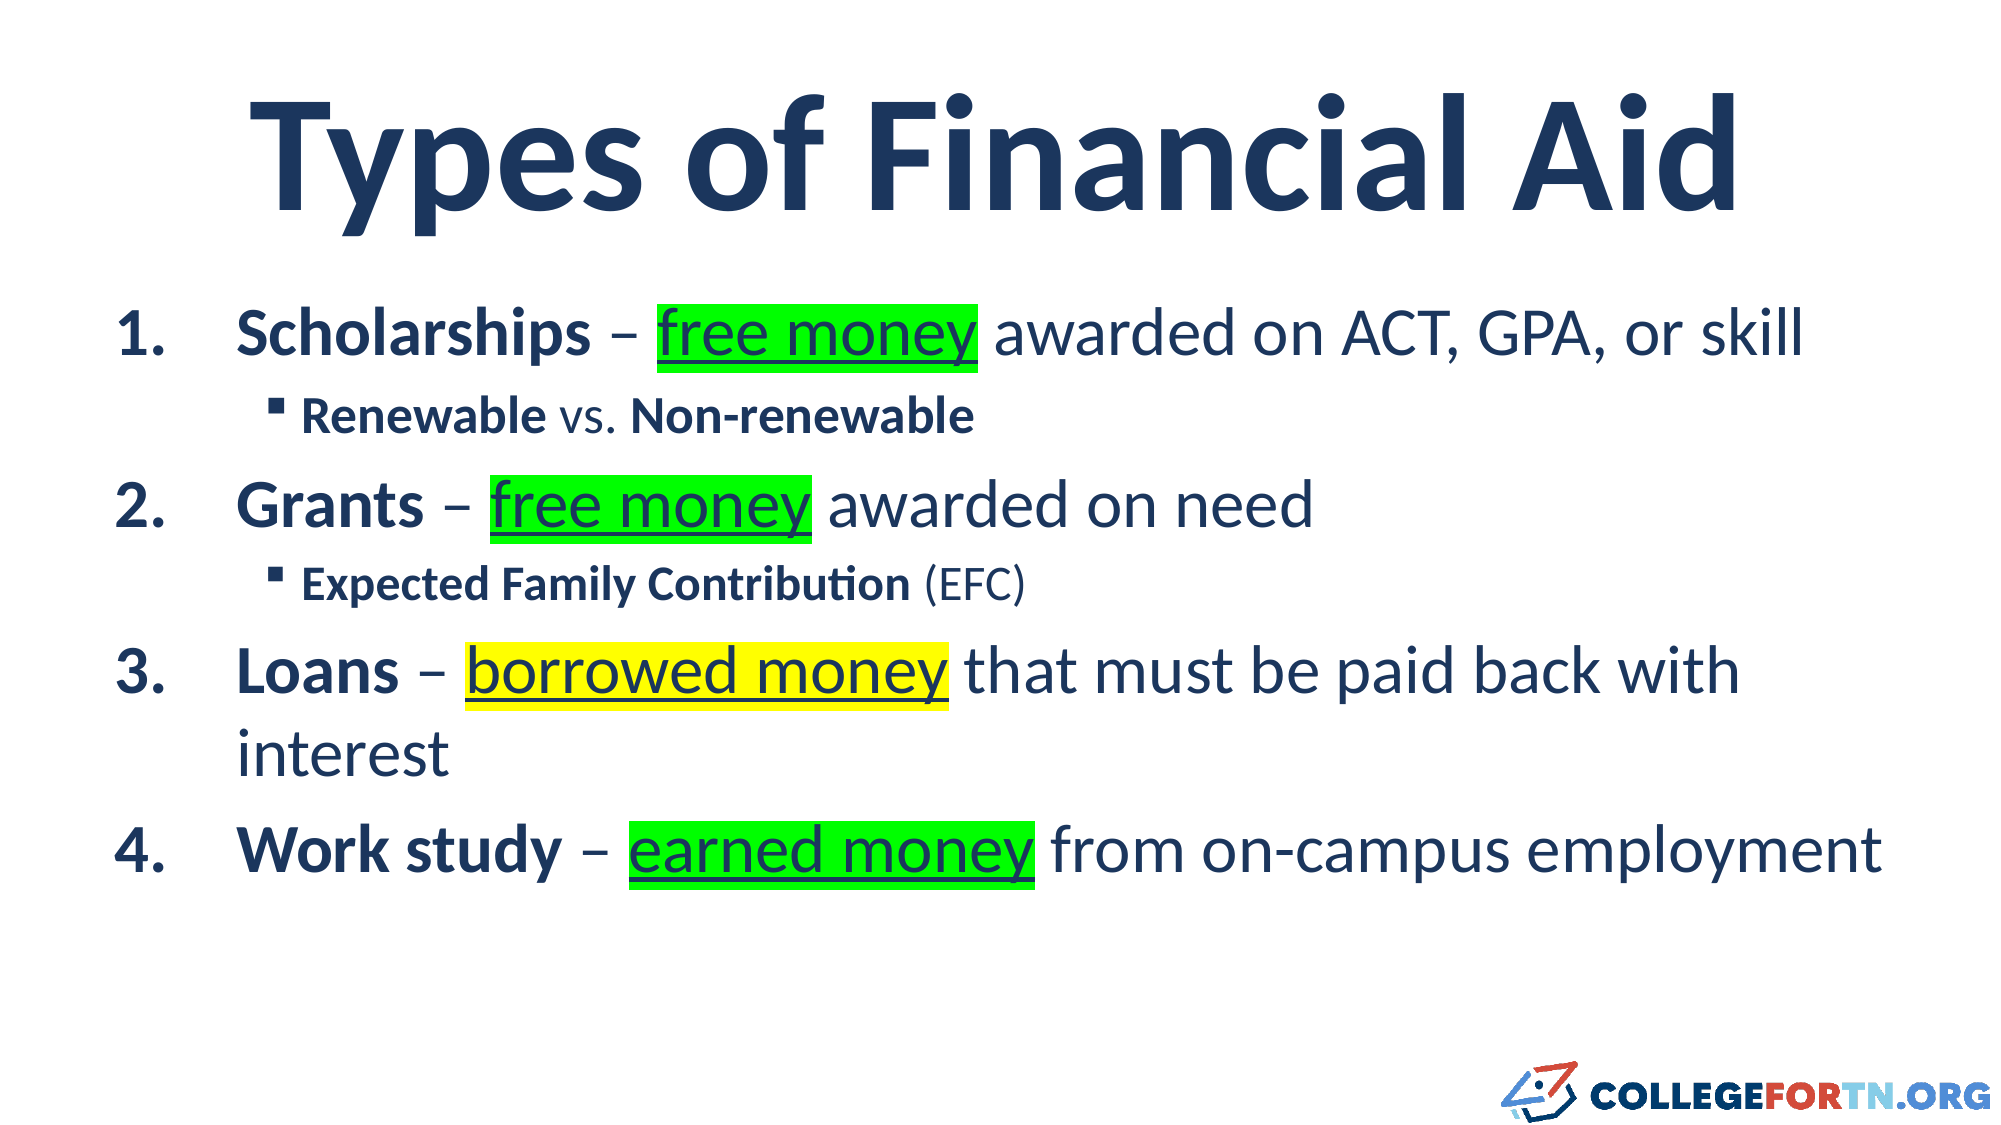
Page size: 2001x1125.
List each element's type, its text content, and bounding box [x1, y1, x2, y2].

picture [1480, 1037, 2001, 1125]
title Types of Financial Aid [99, 50, 1900, 238]
list Scholarships – free money awarded on ACT, GPA, or skill Renewable vs. Non-renewable Grants – free money awarded on need Expected Family Contribution (EFC) Loans – borrowed money that must be paid back with interest Work study – earned money from on-campus employment [99, 279, 1900, 963]
